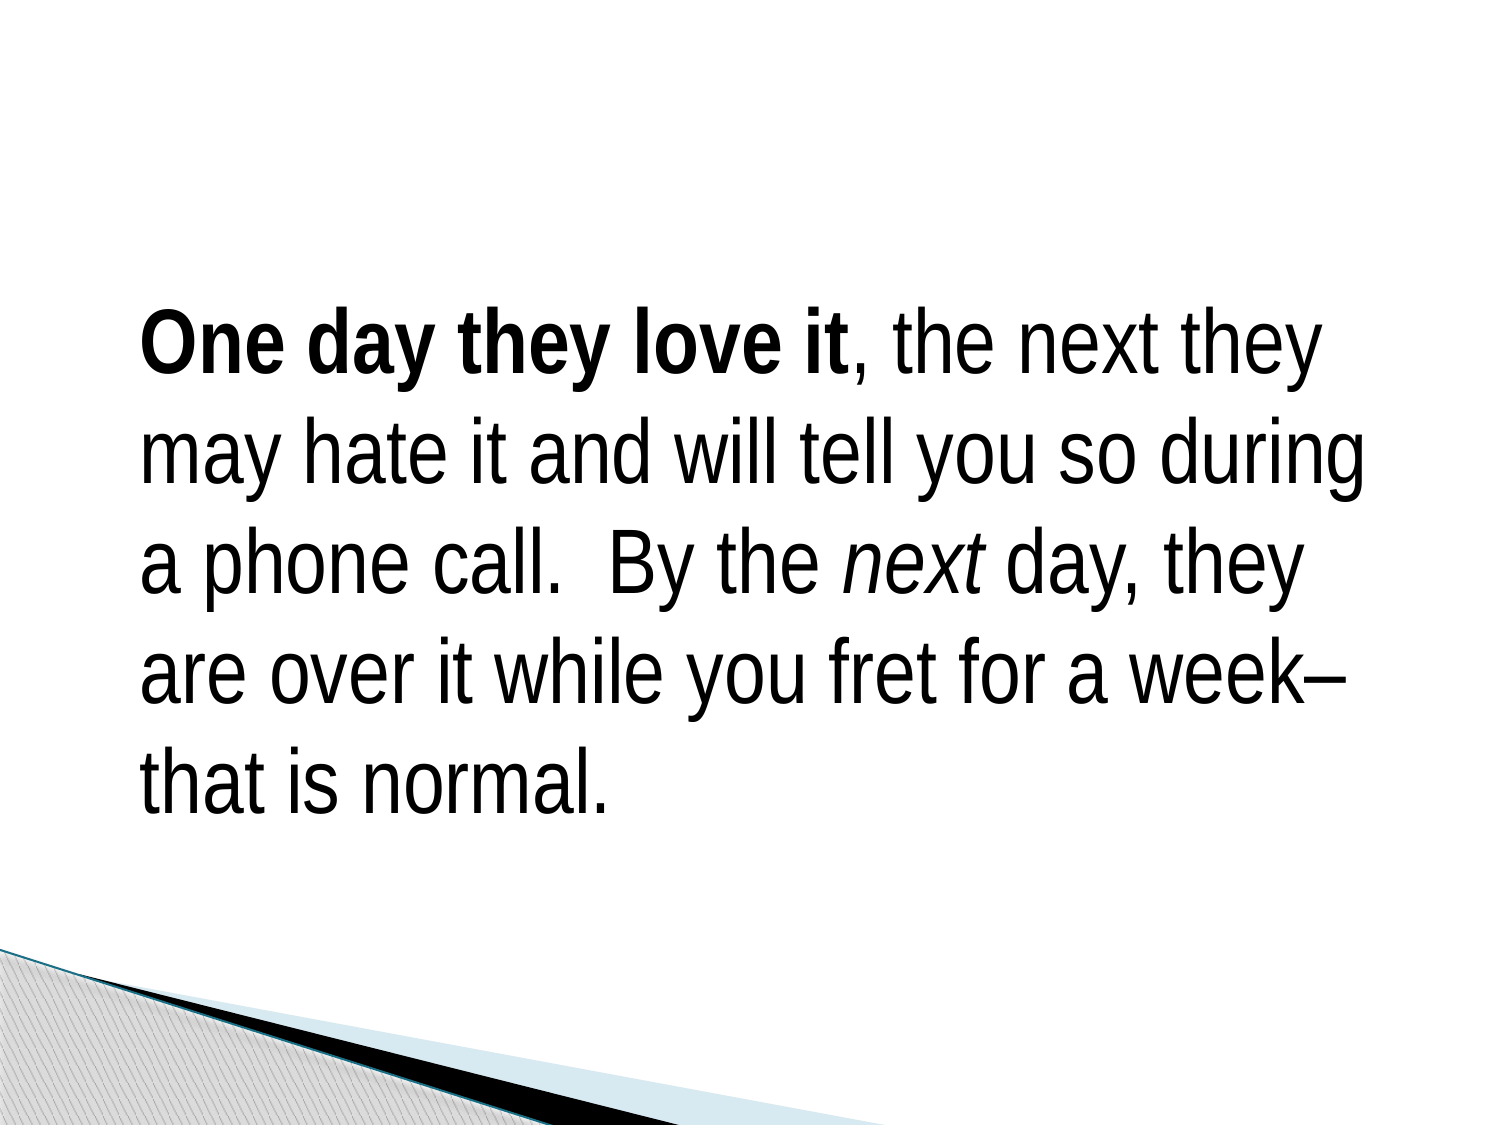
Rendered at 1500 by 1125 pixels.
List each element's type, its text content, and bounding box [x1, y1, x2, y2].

text_box One day they love it, the next they may hate it and will tell you so during a phone call. By the next day, they are over it while you fret for a week– that is normal. [124, 274, 1400, 840]
